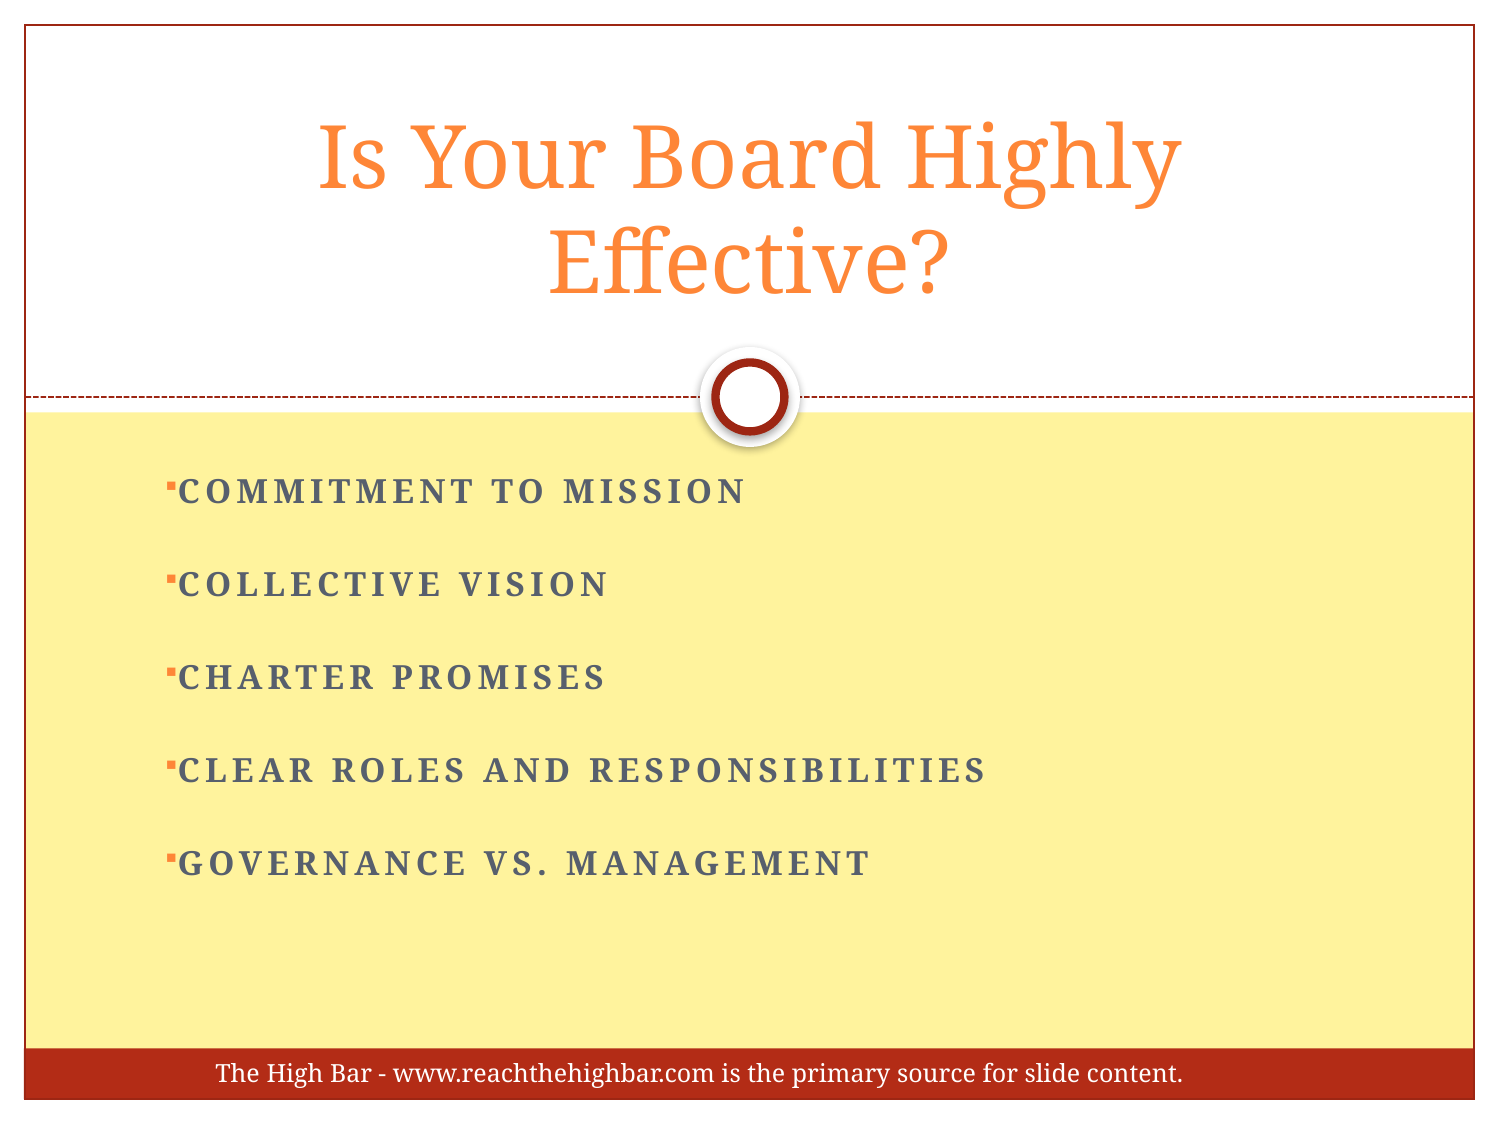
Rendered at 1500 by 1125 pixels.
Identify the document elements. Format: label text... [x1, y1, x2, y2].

title Is Your Board Highly Effective? [112, 62, 1388, 350]
footer The High Bar - www.reachthehighbar.com is the primary source for slide content. [37, 1050, 1363, 1125]
subtitle Commitment to Mission Collective Vision Charter promises Clear Roles and Responsibilities Governance vs. Management [150, 462, 1388, 1013]
